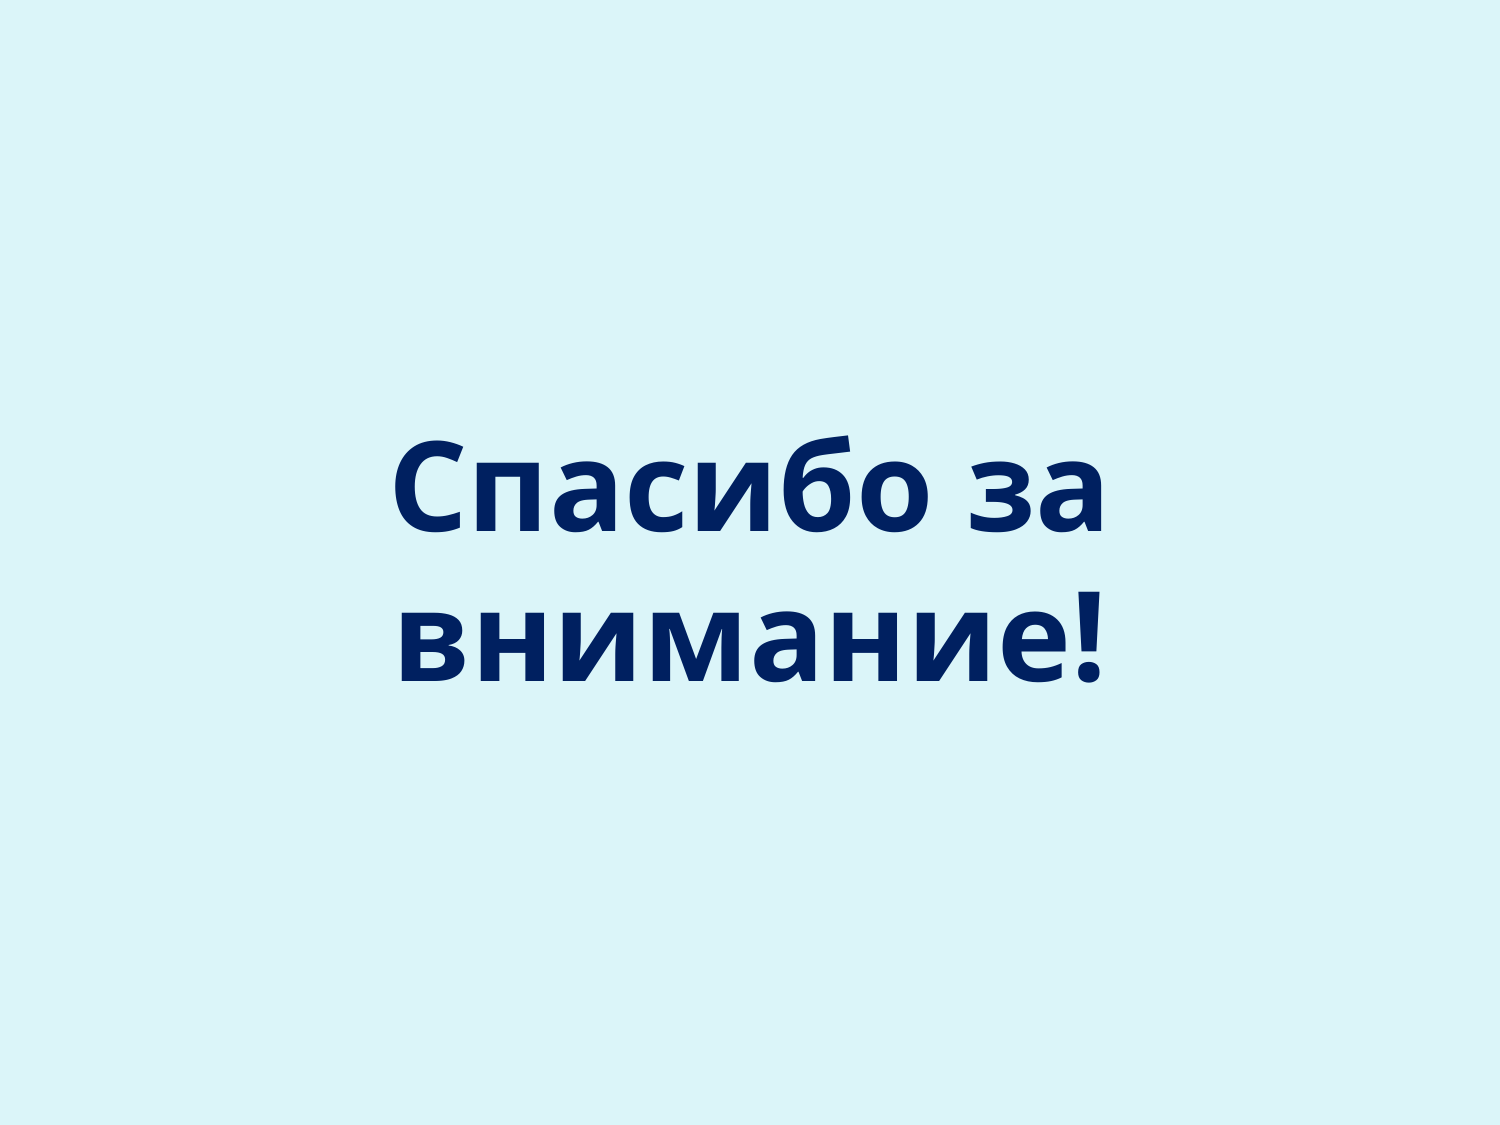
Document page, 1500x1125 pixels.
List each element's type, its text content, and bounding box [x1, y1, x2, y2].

title Спасибо за внимание! [75, 338, 1425, 776]
